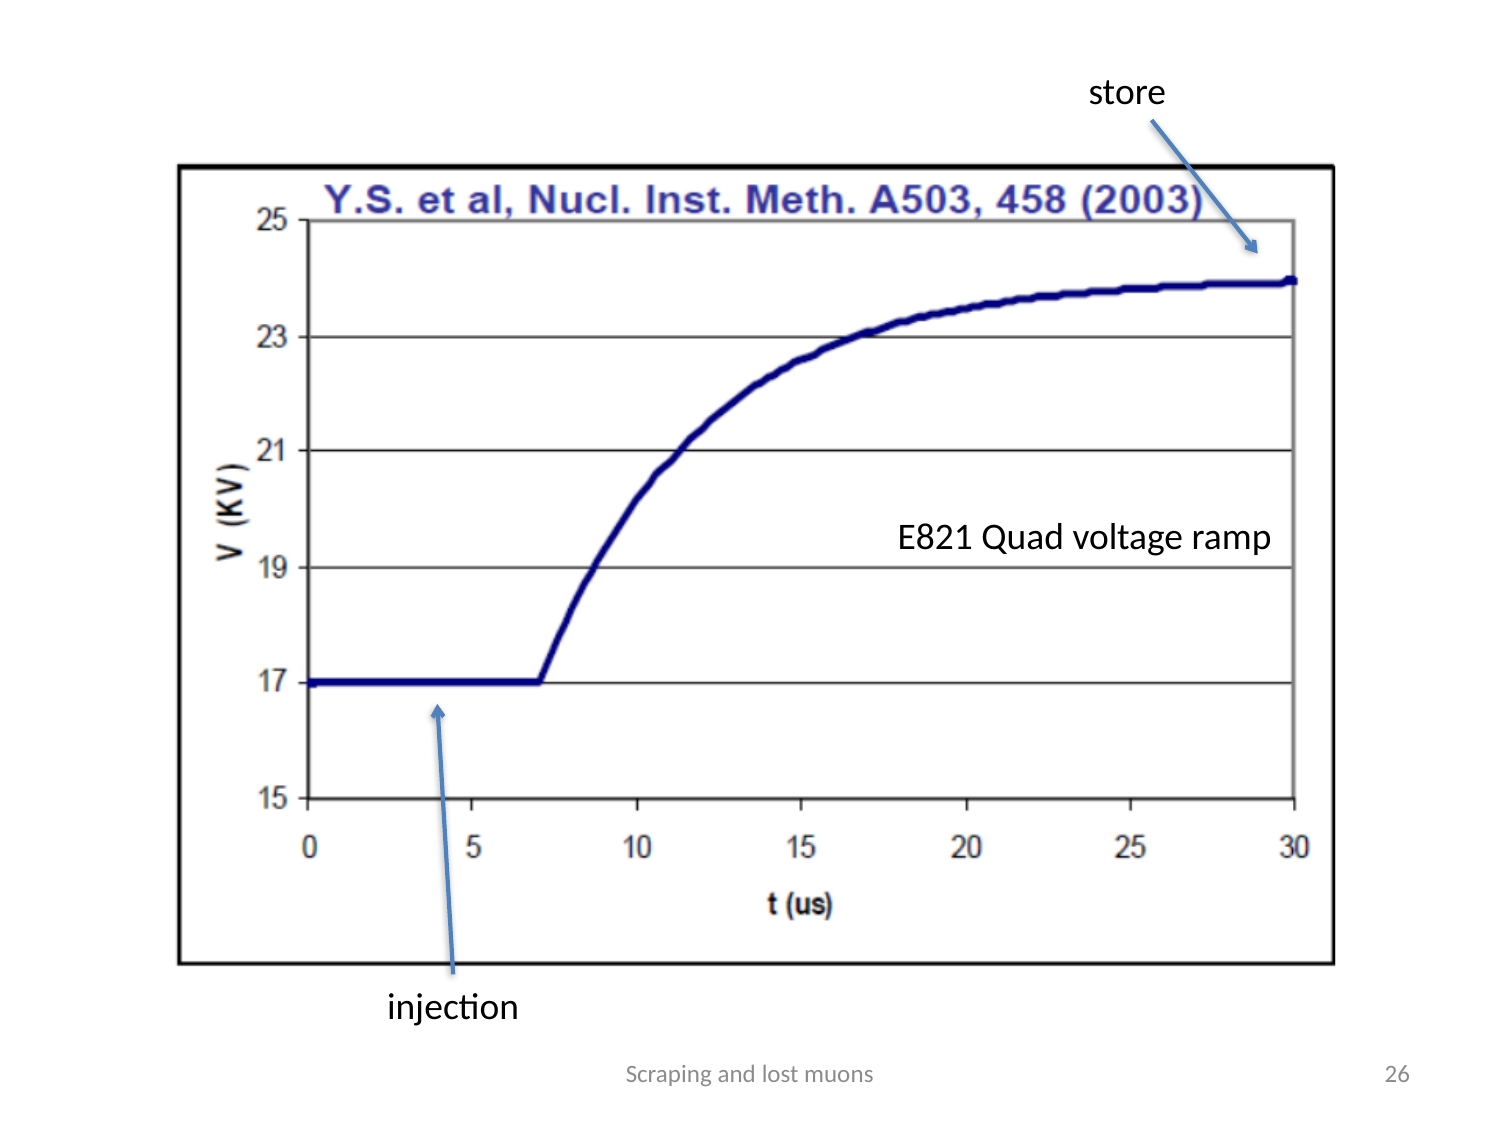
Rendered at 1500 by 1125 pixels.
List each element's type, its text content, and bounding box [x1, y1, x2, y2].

slide_number 26 [1074, 1042, 1425, 1103]
text_box injection [372, 979, 535, 1035]
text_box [437, 703, 454, 975]
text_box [1151, 119, 1258, 254]
text_box store [1073, 59, 1182, 120]
picture [162, 151, 1336, 971]
footer Scraping and lost muons [512, 1042, 988, 1103]
